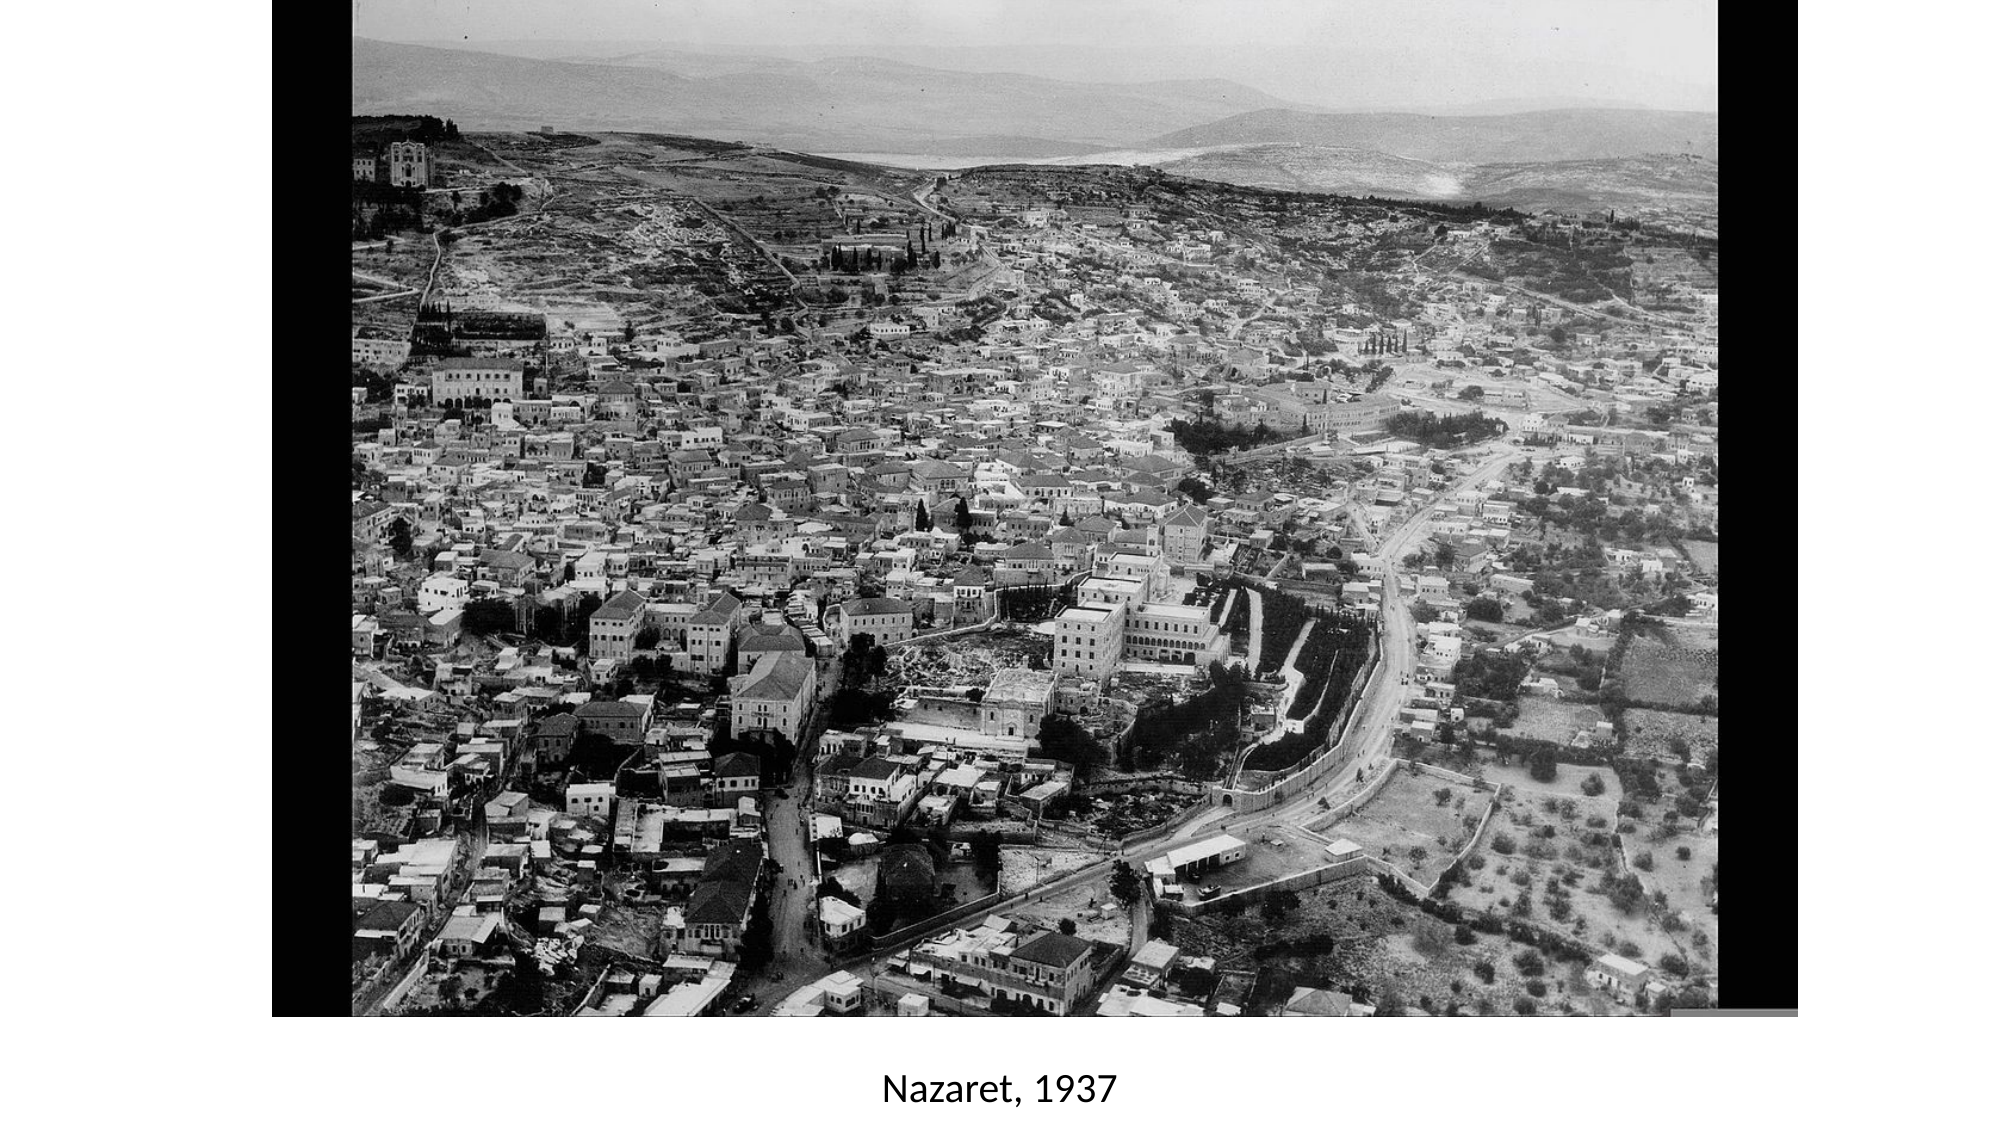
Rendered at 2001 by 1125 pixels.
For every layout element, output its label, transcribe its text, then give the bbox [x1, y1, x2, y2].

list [271, 0, 1798, 1017]
title Nazaret, 1937 [99, 1047, 1900, 1125]
